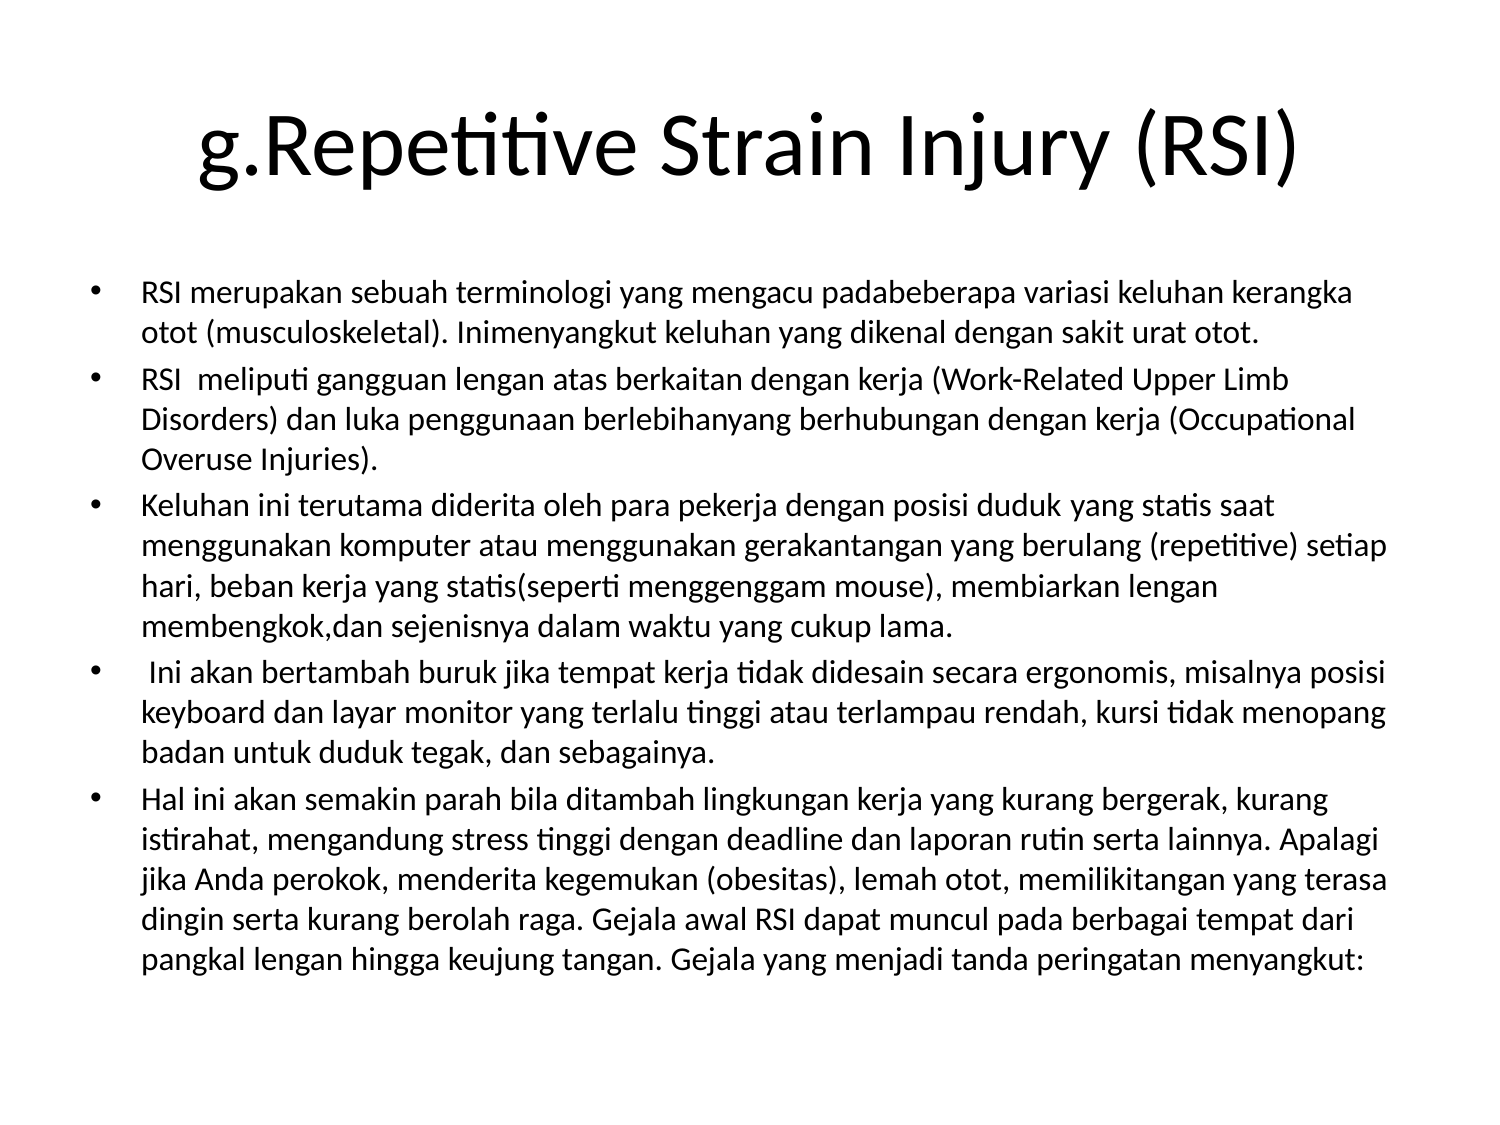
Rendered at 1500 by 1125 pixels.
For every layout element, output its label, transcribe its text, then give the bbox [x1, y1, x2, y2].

title g.Repetitive Strain Injury (RSI) [75, 45, 1425, 233]
list RSI merupakan sebuah terminologi yang mengacu padabeberapa variasi keluhan kerangka otot (musculoskeletal). Inimenyangkut keluhan yang dikenal dengan sakit urat otot. RSI meliputi gangguan lengan atas berkaitan dengan kerja (Work-Related Upper Limb Disorders) dan luka penggunaan berlebihanyang berhubungan dengan kerja (Occupational Overuse Injuries). Keluhan ini terutama diderita oleh para pekerja dengan posisi duduk yang statis saat menggunakan komputer atau menggunakan gerakantangan yang berulang (repetitive) setiap hari, beban kerja yang statis(seperti menggenggam mouse), membiarkan lengan membengkok,dan sejenisnya dalam waktu yang cukup lama. Ini akan bertambah buruk jika tempat kerja tidak didesain secara ergonomis, misalnya posisi keyboard dan layar monitor yang terlalu tinggi atau terlampau rendah, kursi tidak menopang badan untuk duduk tegak, dan sebagainya. Hal ini akan semakin parah bila ditambah lingkungan kerja yang kurang bergerak, kurang istirahat, mengandung stress tinggi dengan deadline dan laporan rutin serta lainnya. Apalagi jika Anda perokok, menderita kegemukan (obesitas), lemah otot, memilikitangan yang terasa dingin serta kurang berolah raga. Gejala awal RSI dapat muncul pada berbagai tempat dari pangkal lengan hingga keujung tangan. Gejala yang menjadi tanda peringatan menyangkut: [75, 262, 1425, 1005]
